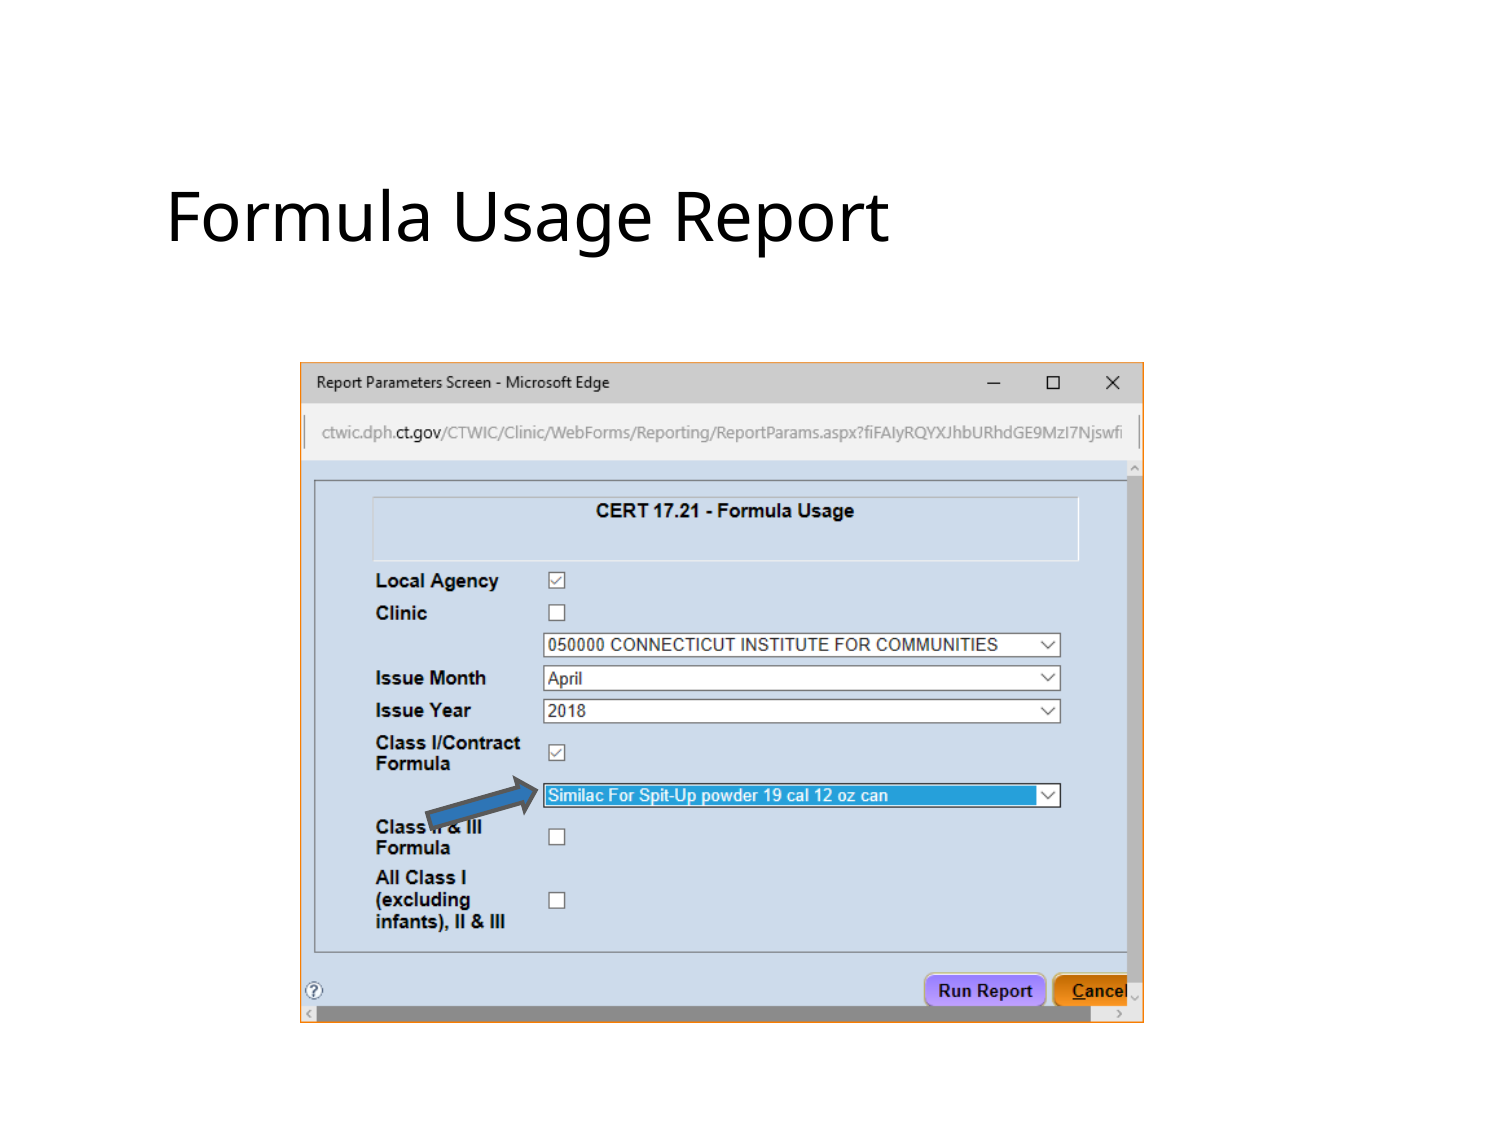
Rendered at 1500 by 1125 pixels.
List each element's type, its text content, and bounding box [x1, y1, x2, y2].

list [299, 362, 1144, 1023]
title Formula Usage Report [150, 162, 1414, 275]
